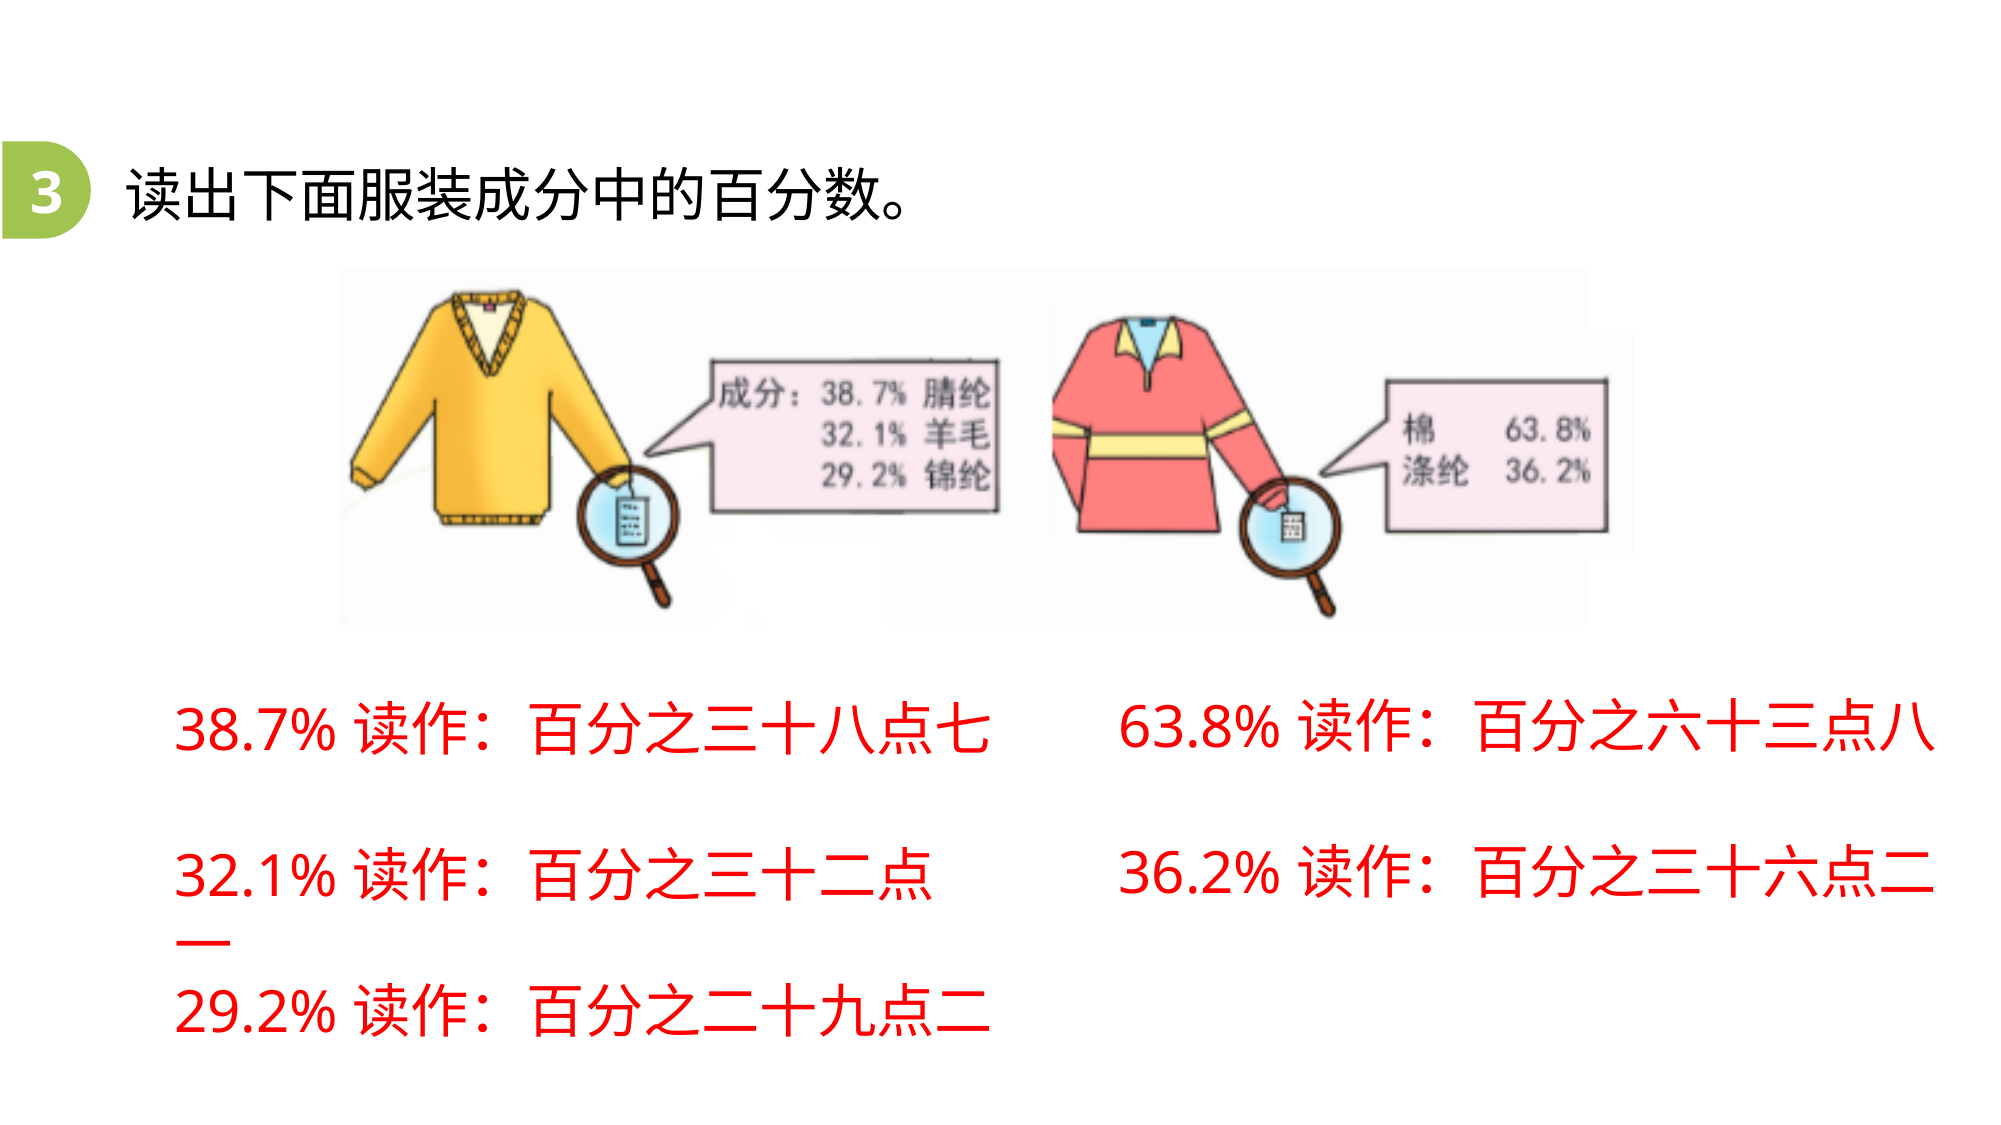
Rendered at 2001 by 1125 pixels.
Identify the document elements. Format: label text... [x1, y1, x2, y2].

text_box 读出下面服装成分中的百分数。 [109, 151, 1055, 236]
text_box 32.1%读作：百分之三十二点一 [159, 830, 1005, 966]
text_box 38.7%读作：百分之三十八点七 [159, 684, 1021, 770]
picture [289, 252, 1638, 625]
text_box 3 [2, 141, 91, 239]
text_box 36.2%读作：百分之三十六点二 [1103, 828, 1979, 913]
text_box 29.2%读作：百分之二十九点二 [159, 966, 1021, 1052]
text_box 63.8%读作：百分之六十三点八 [1104, 682, 1975, 767]
